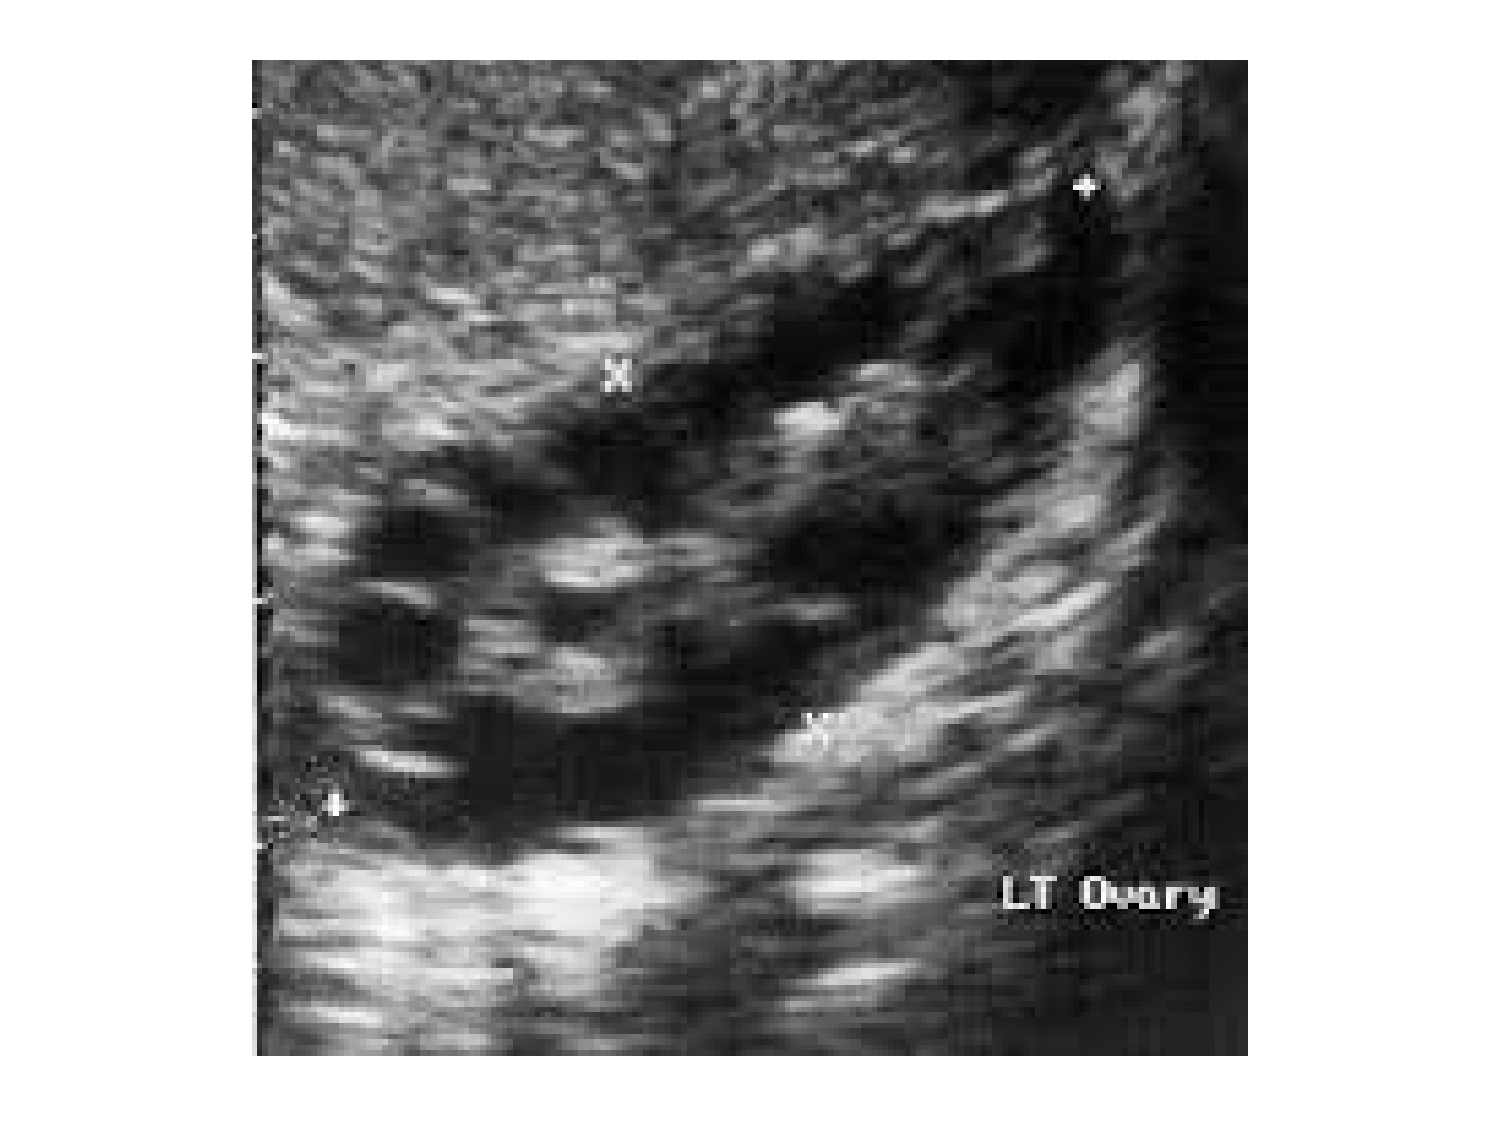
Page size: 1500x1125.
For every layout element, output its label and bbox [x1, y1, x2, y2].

list [74, 60, 1426, 1056]
